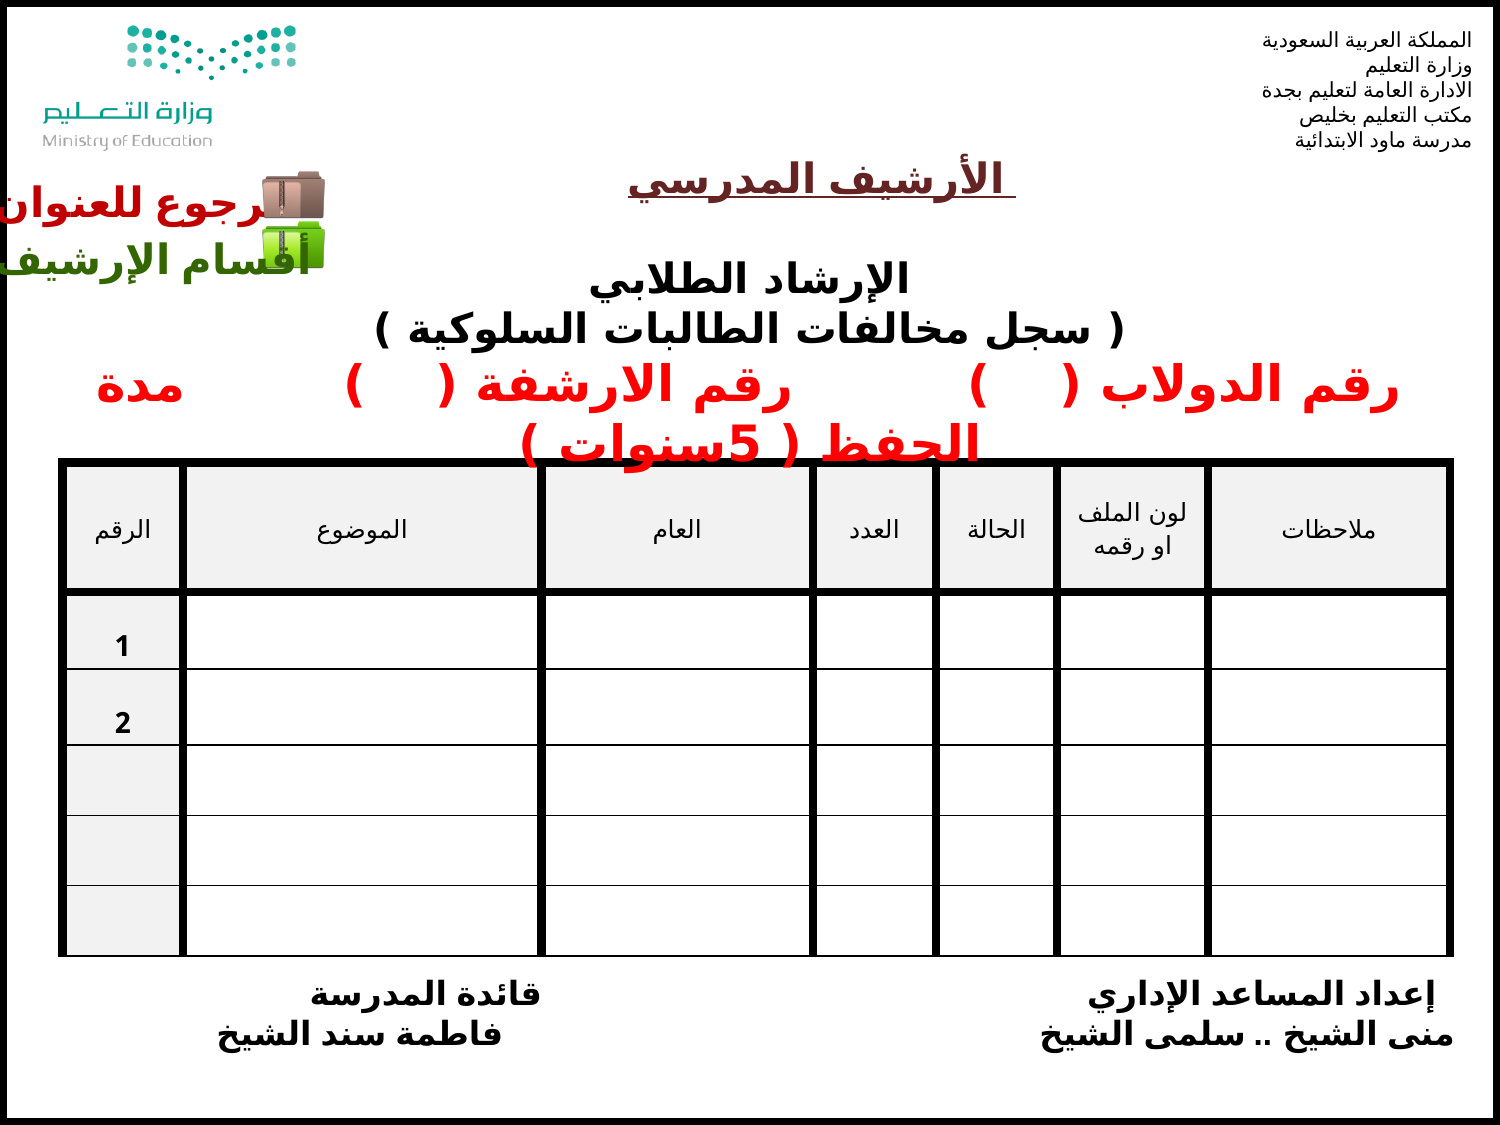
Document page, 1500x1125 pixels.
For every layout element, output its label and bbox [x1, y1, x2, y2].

table_cell [1061, 816, 1204, 885]
table_cell [817, 886, 932, 955]
table_cell [67, 886, 179, 955]
table_cell [1061, 670, 1204, 744]
table_cell [67, 746, 179, 815]
table_header [187, 480, 537, 588]
table_cell [67, 596, 179, 668]
picture [32, 17, 300, 159]
table_cell [940, 670, 1053, 744]
table_cell [1212, 670, 1446, 744]
table_cell [546, 886, 809, 955]
table_cell [1212, 596, 1446, 668]
table_header [1061, 480, 1204, 588]
picture [262, 162, 326, 276]
table_cell [817, 670, 932, 744]
table_cell [187, 746, 537, 815]
table_cell [546, 596, 809, 668]
table_cell [940, 816, 1053, 885]
table_cell [817, 816, 932, 885]
table_cell [1212, 816, 1446, 885]
table_cell [187, 816, 537, 885]
table_cell [67, 670, 179, 744]
table_cell [546, 670, 809, 744]
table_cell [817, 596, 932, 668]
table_cell [1061, 746, 1204, 815]
table_cell [940, 886, 1053, 955]
table_cell [940, 596, 1053, 668]
table_cell [187, 596, 537, 668]
table_cell [187, 670, 537, 744]
table_cell [187, 886, 537, 955]
table_cell [1212, 886, 1446, 955]
table_header [817, 480, 932, 588]
table_cell [67, 816, 179, 885]
text_box [0, 0, 1500, 1125]
table_cell [817, 746, 932, 815]
table_cell [546, 746, 809, 815]
table_header [940, 480, 1053, 588]
table_header [67, 480, 179, 588]
table_cell [1061, 596, 1204, 668]
table_cell [1061, 886, 1204, 955]
table_cell [546, 816, 809, 885]
table_header [546, 480, 809, 588]
table_header [1212, 480, 1446, 588]
table_cell [1212, 746, 1446, 815]
table_cell [940, 746, 1053, 815]
